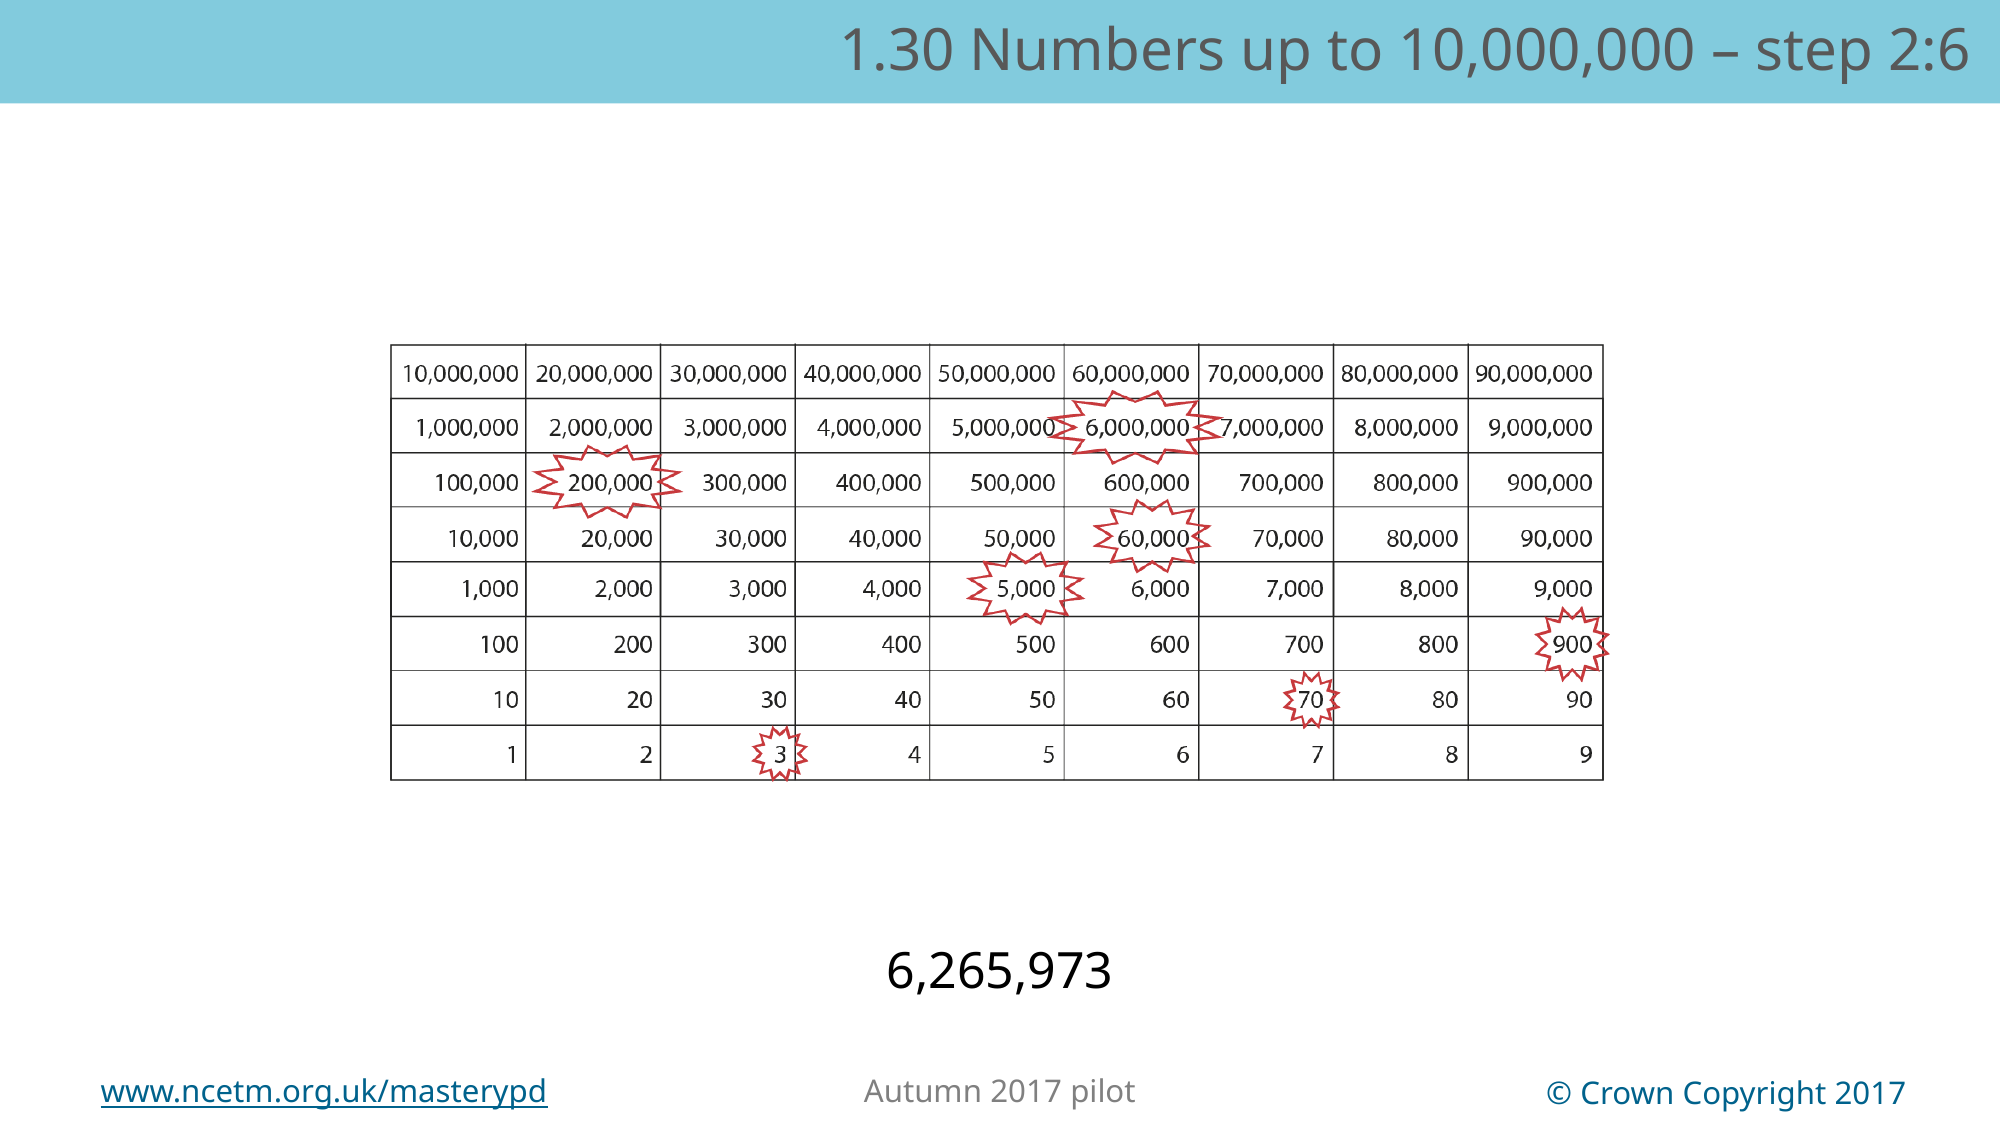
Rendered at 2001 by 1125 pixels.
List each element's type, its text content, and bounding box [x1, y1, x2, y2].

text_box 6,265,973 [871, 937, 1129, 1007]
picture [390, 343, 1610, 782]
list 1.30 Numbers up to 10,000,000 – step 2:6 [0, 0, 2000, 104]
